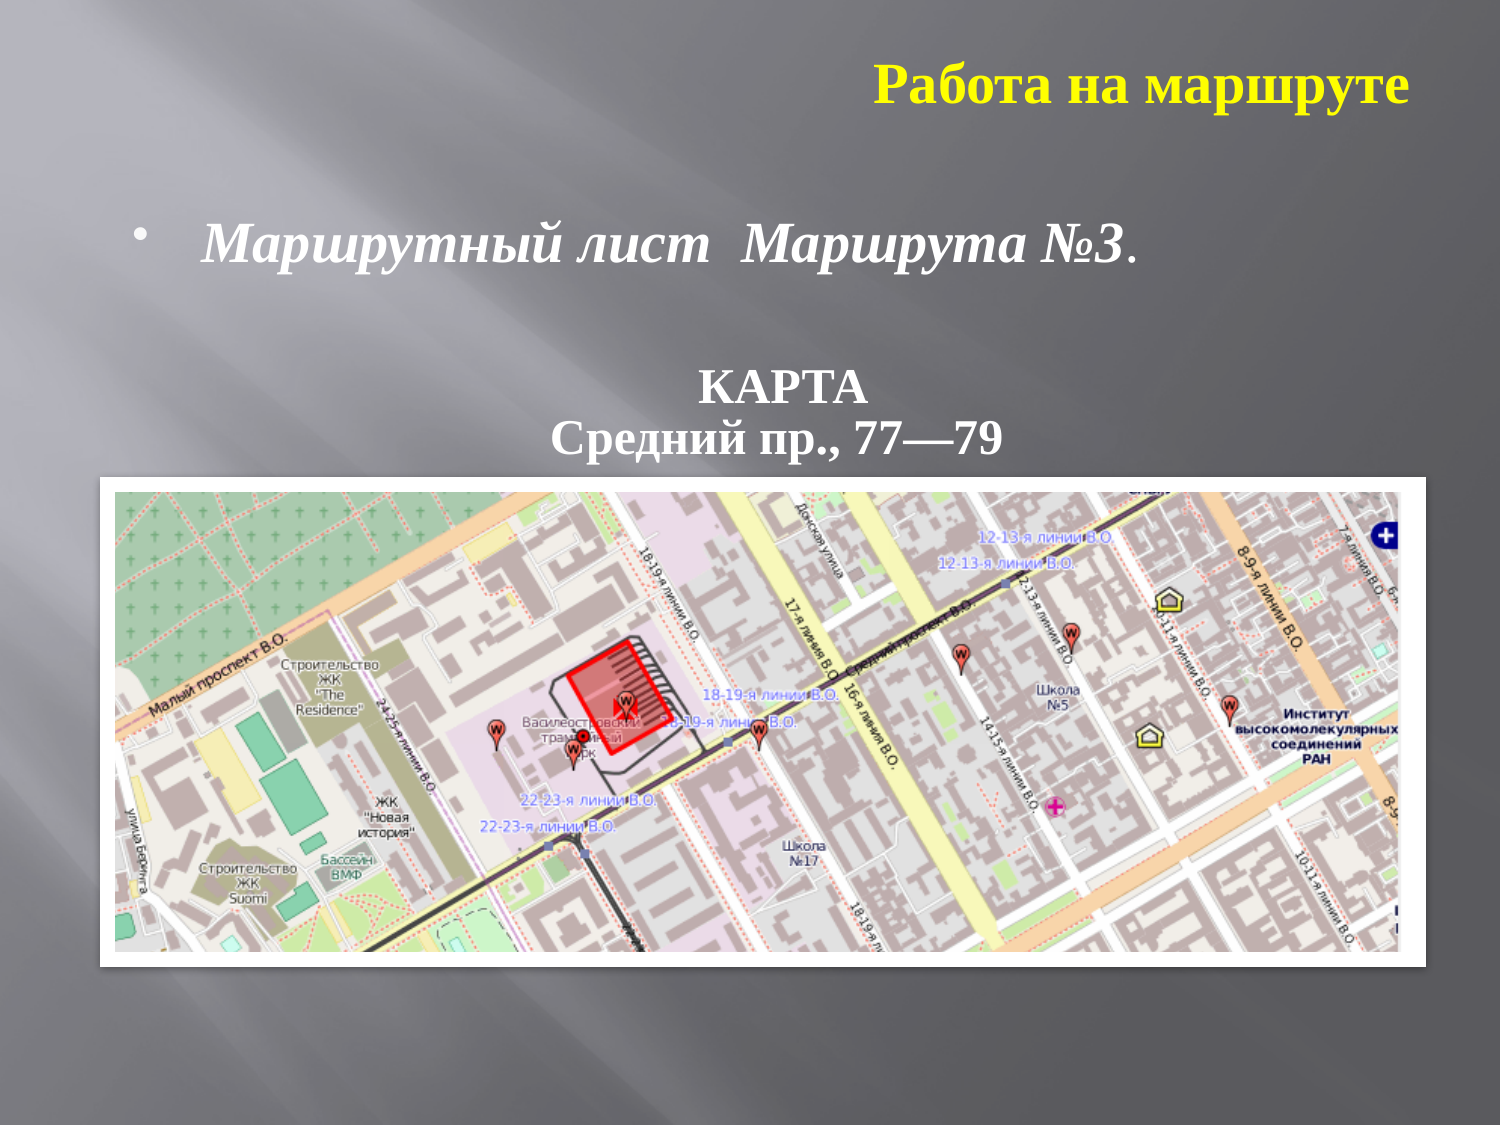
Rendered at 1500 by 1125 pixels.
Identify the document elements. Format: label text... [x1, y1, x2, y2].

list Маршрутный лист Маршрута №3. КАРТА [96, 196, 1447, 515]
picture [114, 491, 1412, 953]
title Работа на маршруте [75, 45, 1425, 185]
text_box Средний пр., 77—79 [445, 397, 1086, 472]
